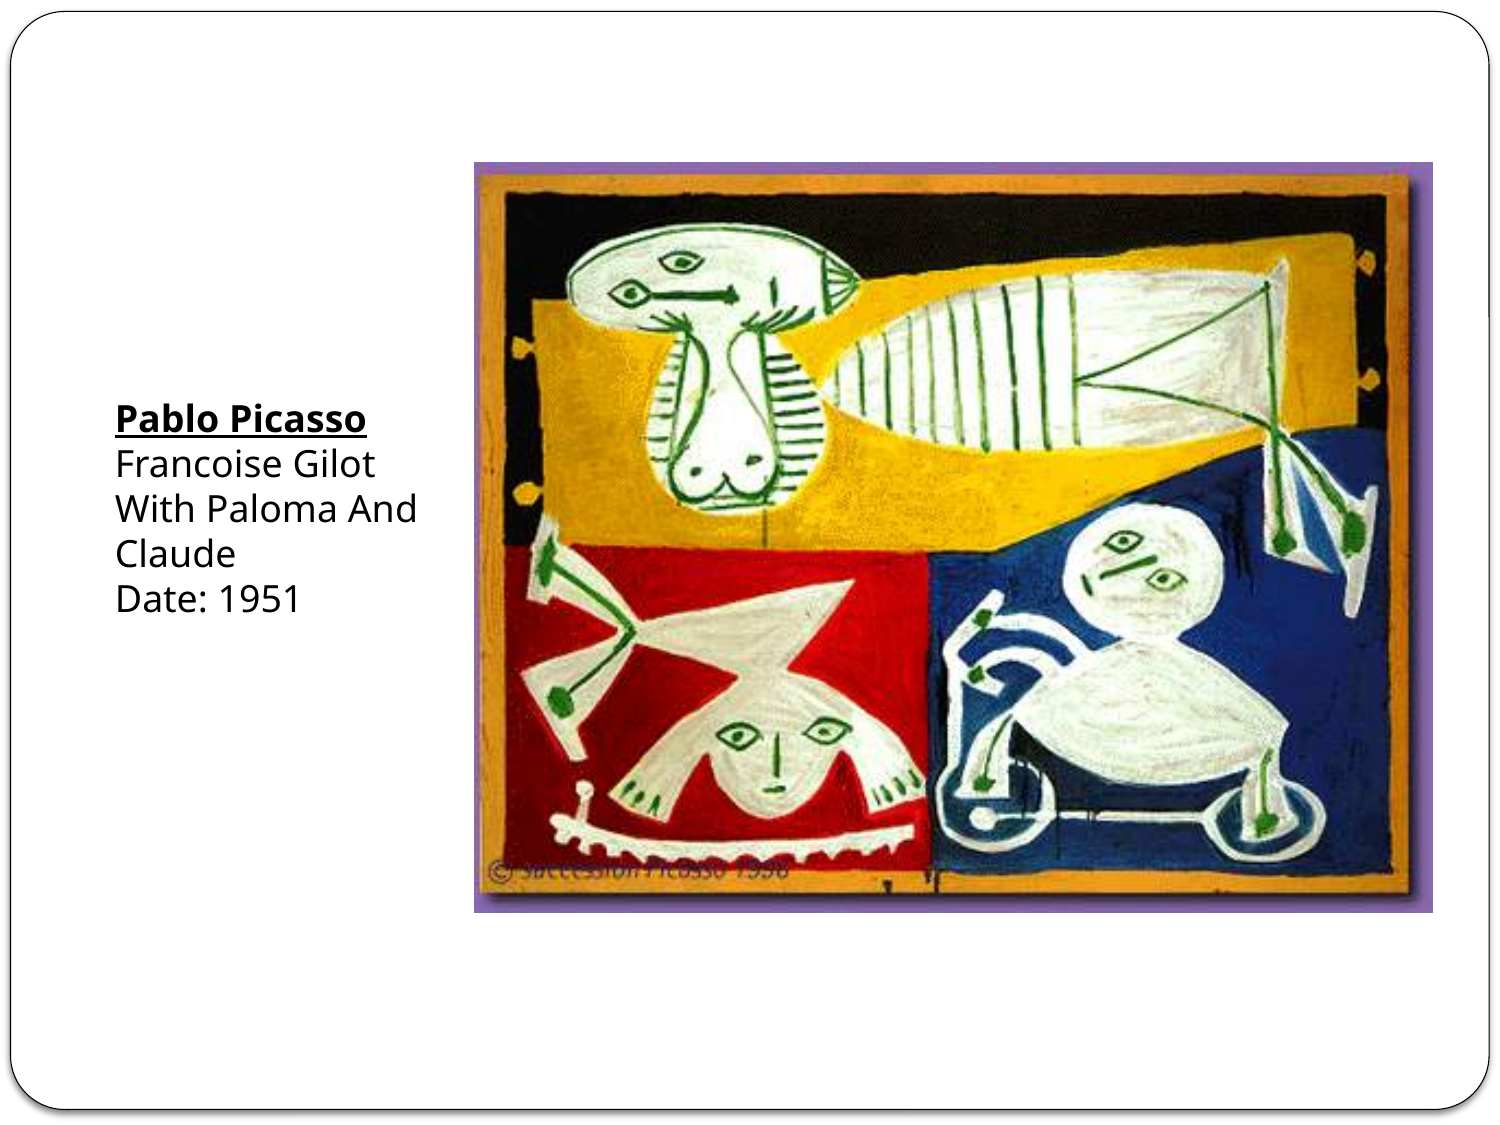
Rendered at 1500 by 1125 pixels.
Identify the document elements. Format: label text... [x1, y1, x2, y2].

picture [474, 162, 1433, 913]
text_box Pablo Picasso Francoise Gilot With Paloma And Claude Date: 1951 [99, 387, 450, 628]
